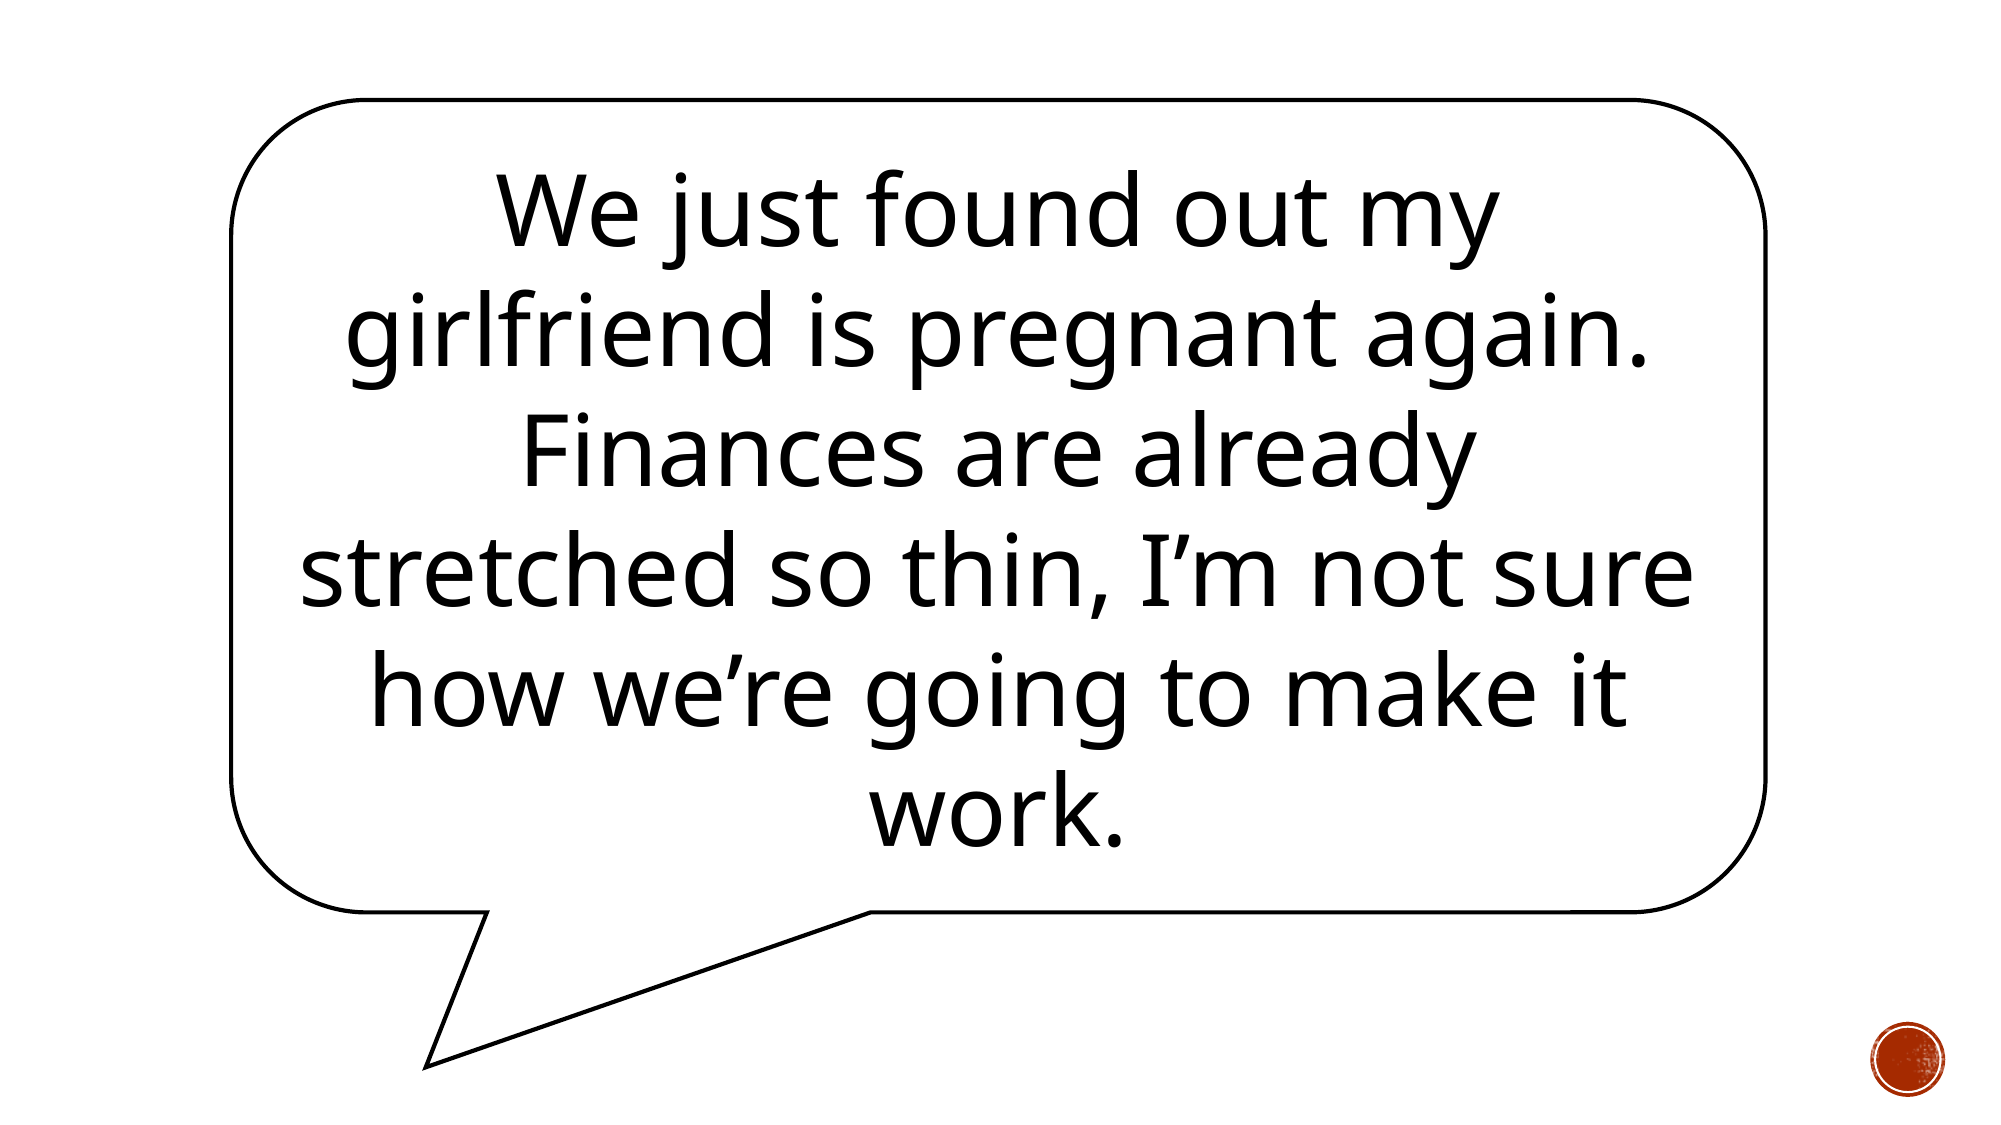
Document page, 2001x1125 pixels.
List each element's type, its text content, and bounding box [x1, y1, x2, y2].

text_box We just found out my girlfriend is pregnant again. Finances are already stretched so thin, I’m not sure how we’re going to make it work. [231, 99, 1766, 1068]
